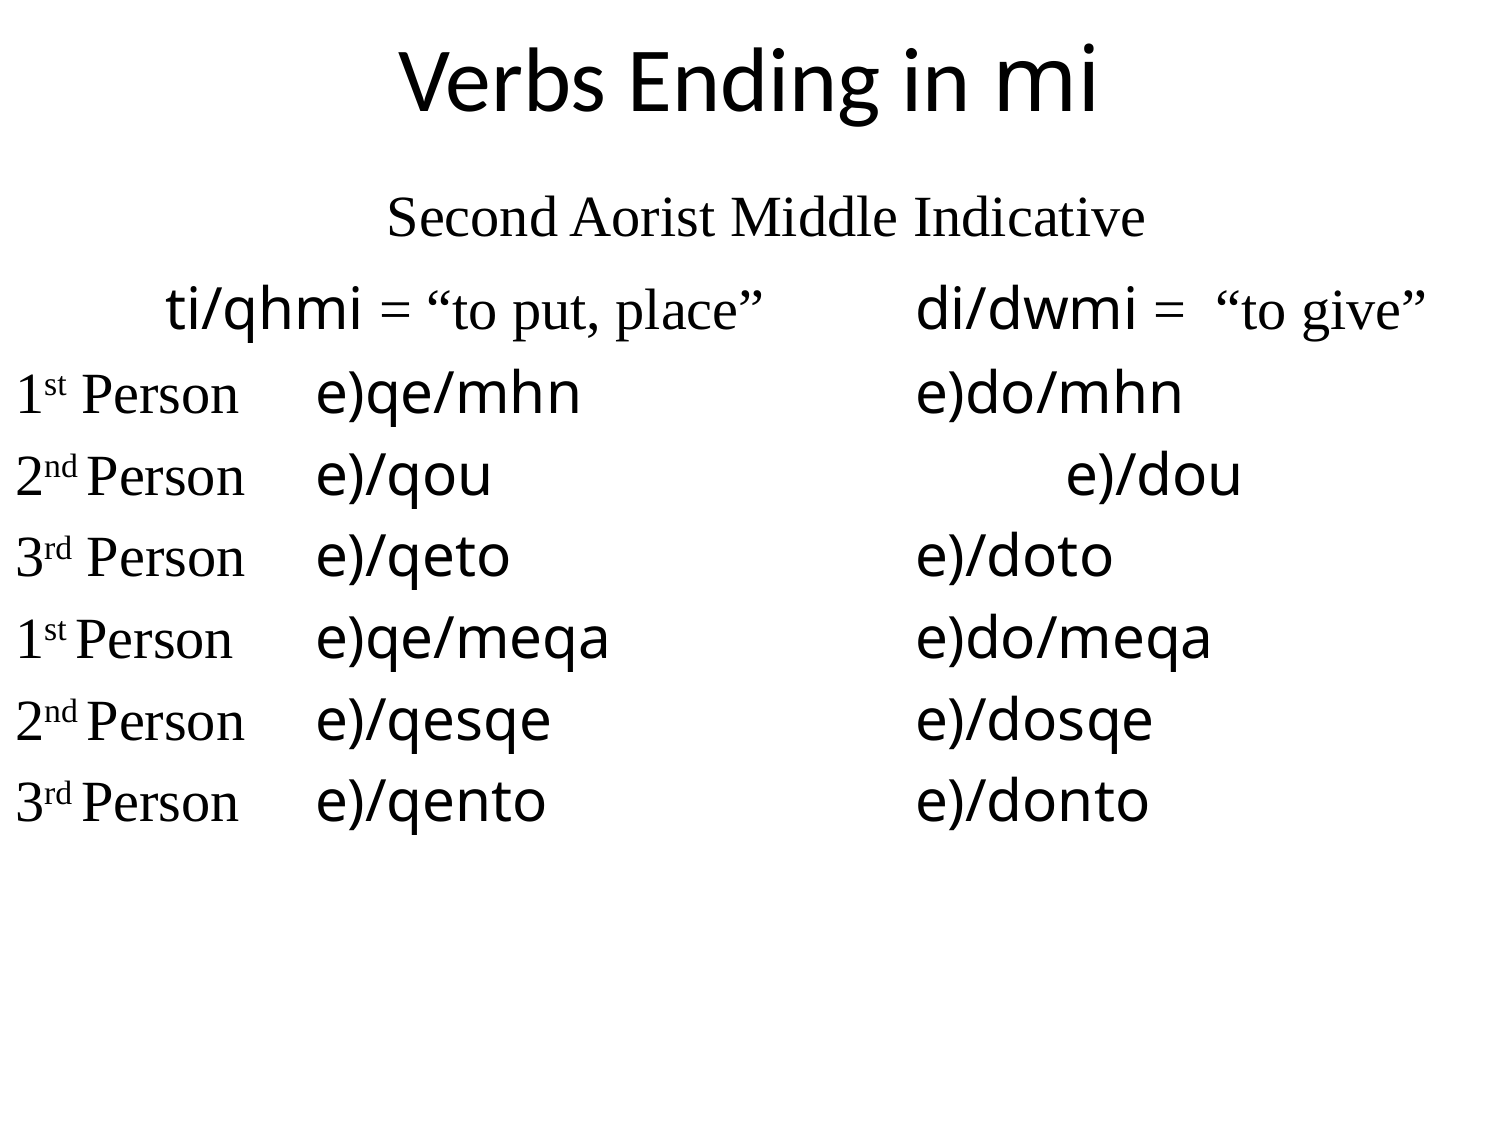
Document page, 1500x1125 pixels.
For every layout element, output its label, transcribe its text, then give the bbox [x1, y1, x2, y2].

title Verbs Ending in mi [75, 0, 1425, 150]
list Second Aorist Middle Indicative ti/qhmi = “to put, place” di/dwmi = “to give” 1st Person e)qe/mhn e)do/mhn 2nd Person e)/qou e)/dou 3rd Person e)/qeto e)/doto 1st Person e)qe/meqa e)do/meqa 2nd Person e)/qesqe e)/dosqe 3rd Person e)/qento e)/donto [0, 162, 1500, 1113]
